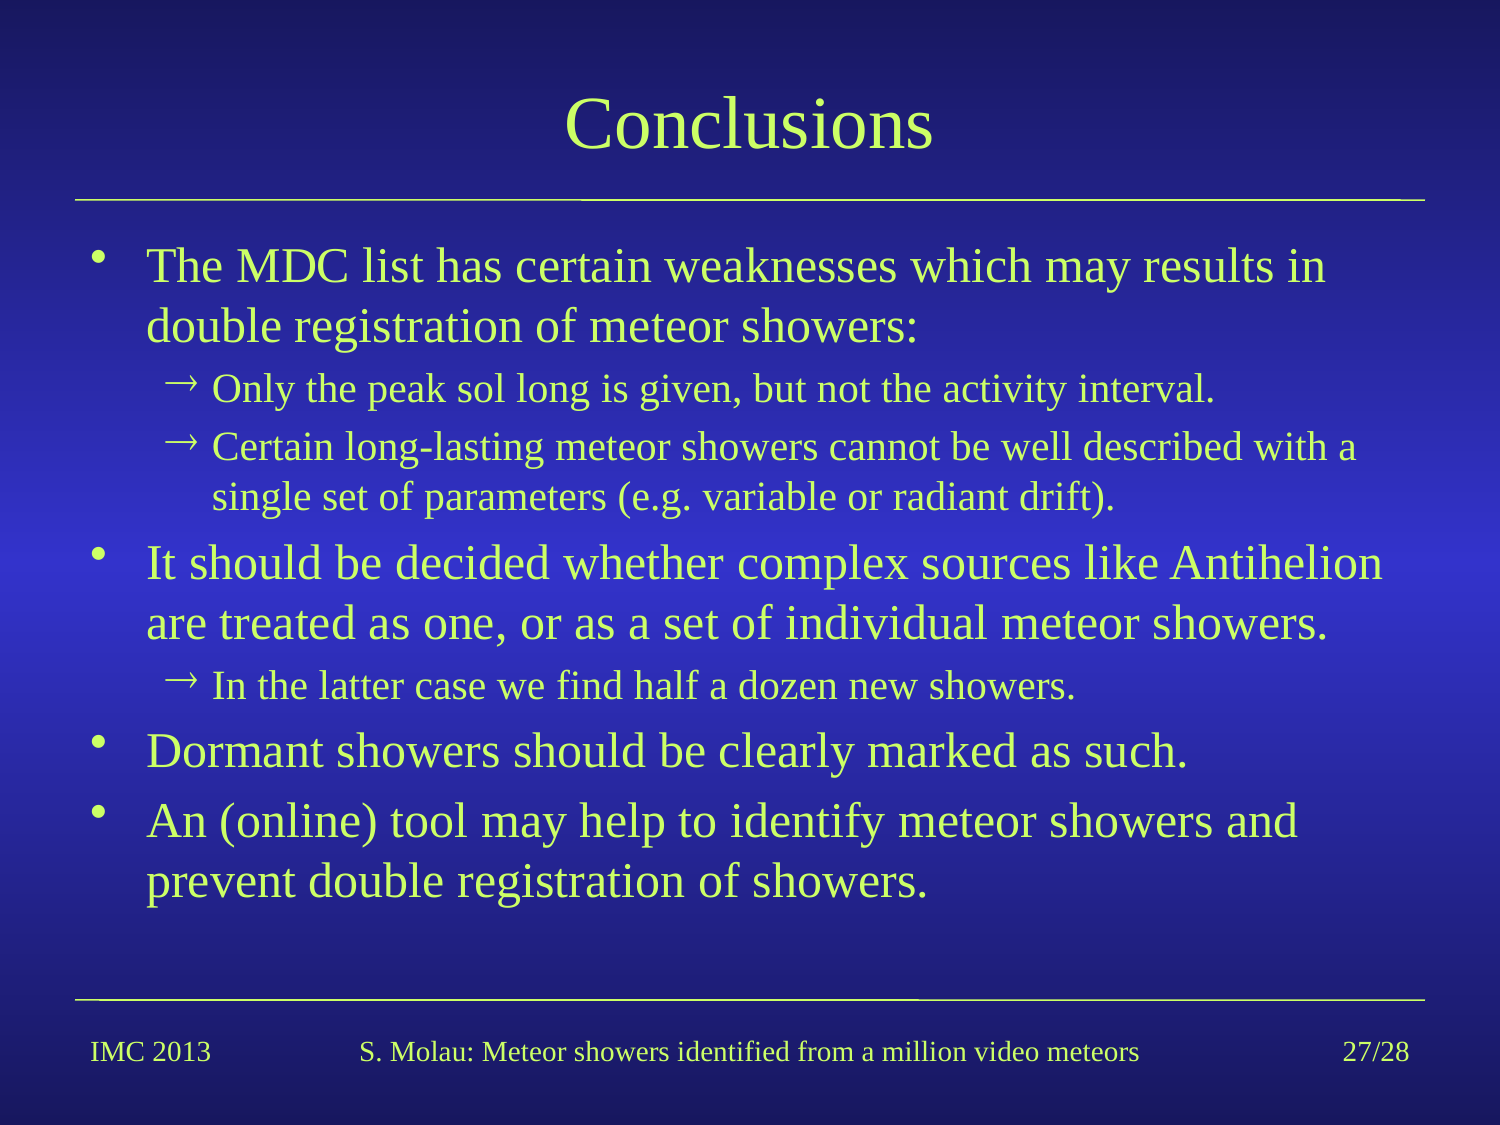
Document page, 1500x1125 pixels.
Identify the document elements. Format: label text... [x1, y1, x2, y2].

slide_number 27/28 [1175, 1025, 1425, 1100]
slide_number IMC 2013 [75, 1025, 325, 1100]
list The MDC list has certain weaknesses which may results in double registration of meteor showers: Only the peak sol long is given, but not the activity interval. Certain long-lasting meteor showers cannot be well described with a single set of parameters (e.g. variable or radiant drift). It should be decided whether complex sources like Antihelion are treated as one, or as a set of individual meteor showers. In the latter case we find half a dozen new showers. Dormant showers should be clearly marked as such. An (online) tool may help to identify meteor showers and prevent double registration of showers. [75, 224, 1425, 977]
footer S. Molau: Meteor showers identified from a million video meteors [337, 1025, 1163, 1100]
title Conclusions [75, 62, 1425, 175]
